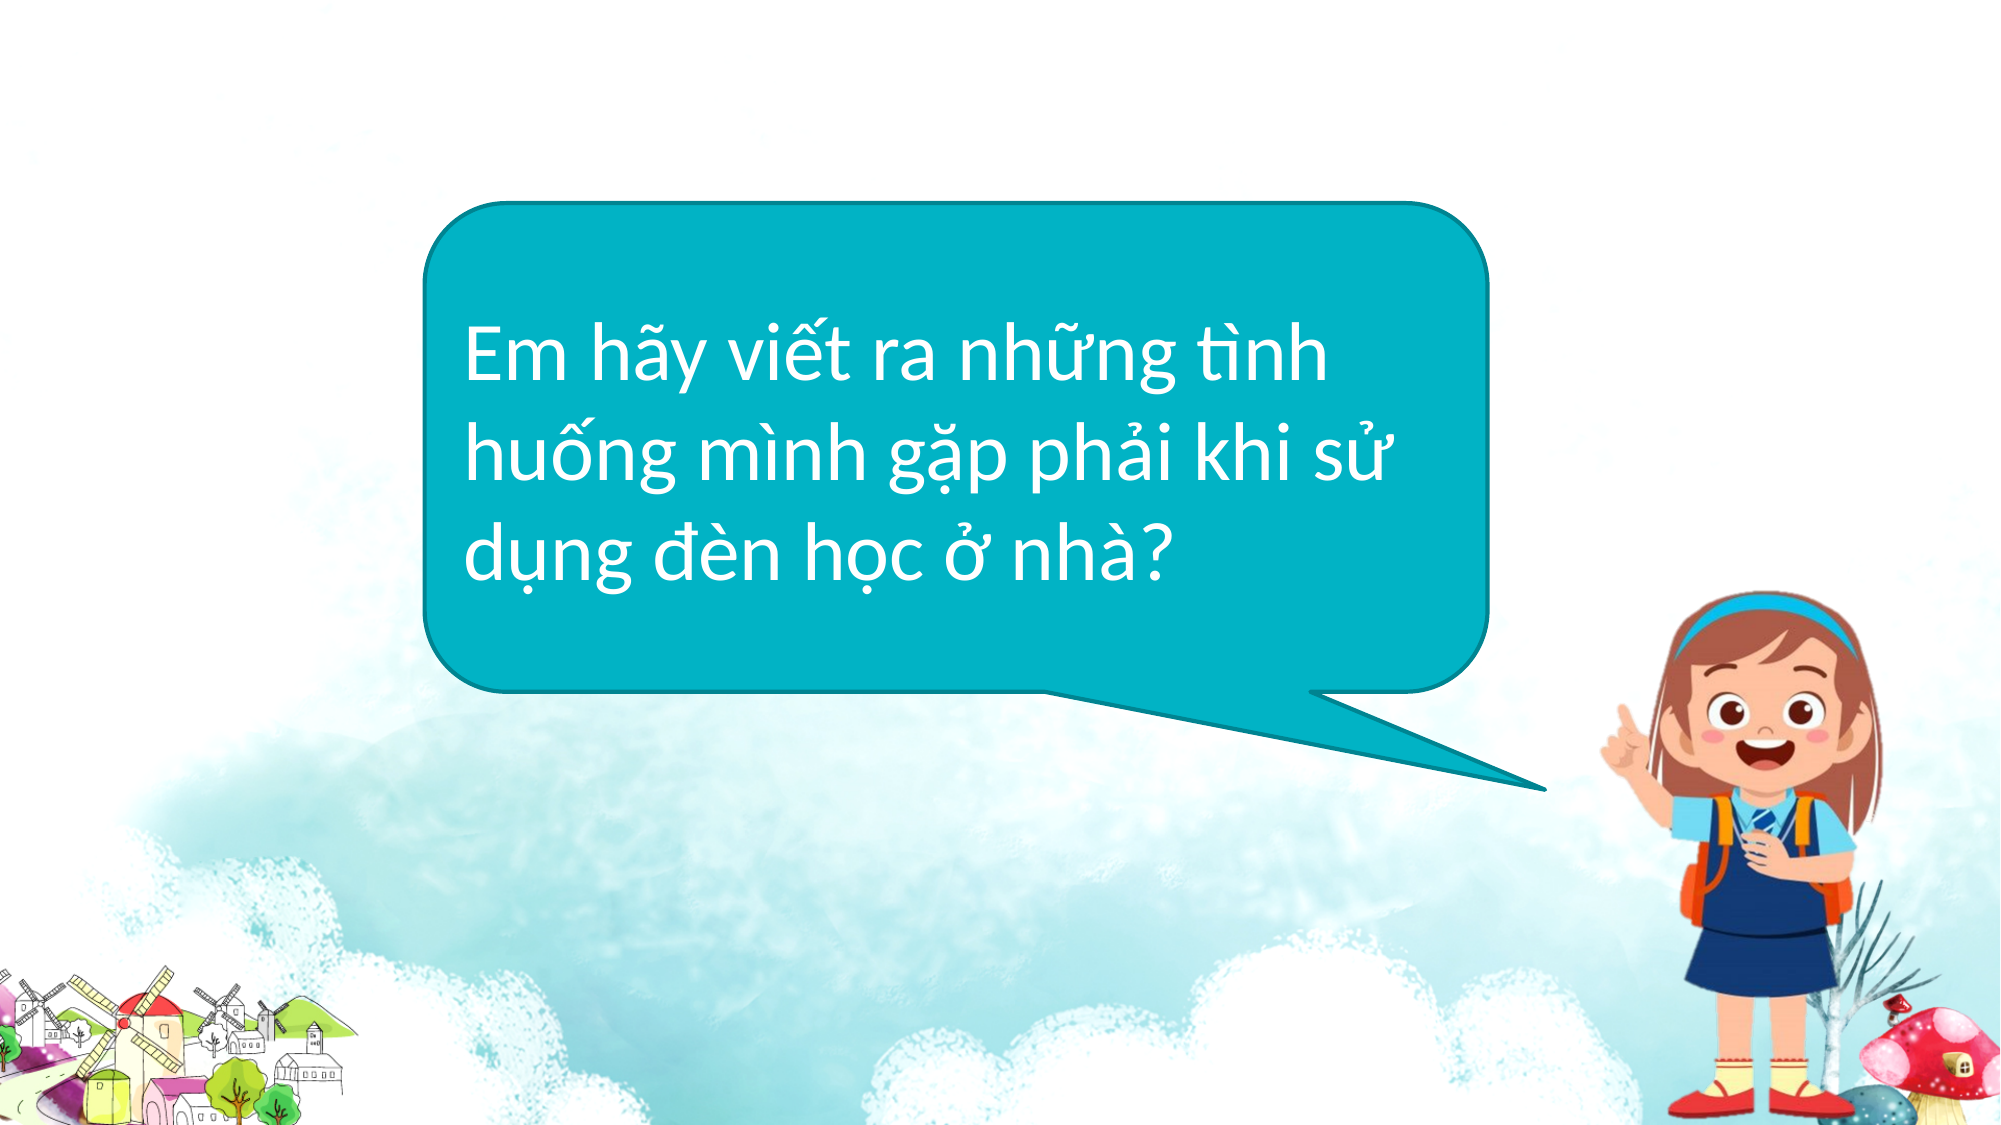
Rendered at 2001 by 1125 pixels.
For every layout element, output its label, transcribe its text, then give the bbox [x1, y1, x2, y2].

picture [0, 0, 2001, 1125]
text_box Em hãy viết ra những tình huống mình gặp phải khi sử dụng đèn học ở nhà? [422, 200, 1490, 769]
